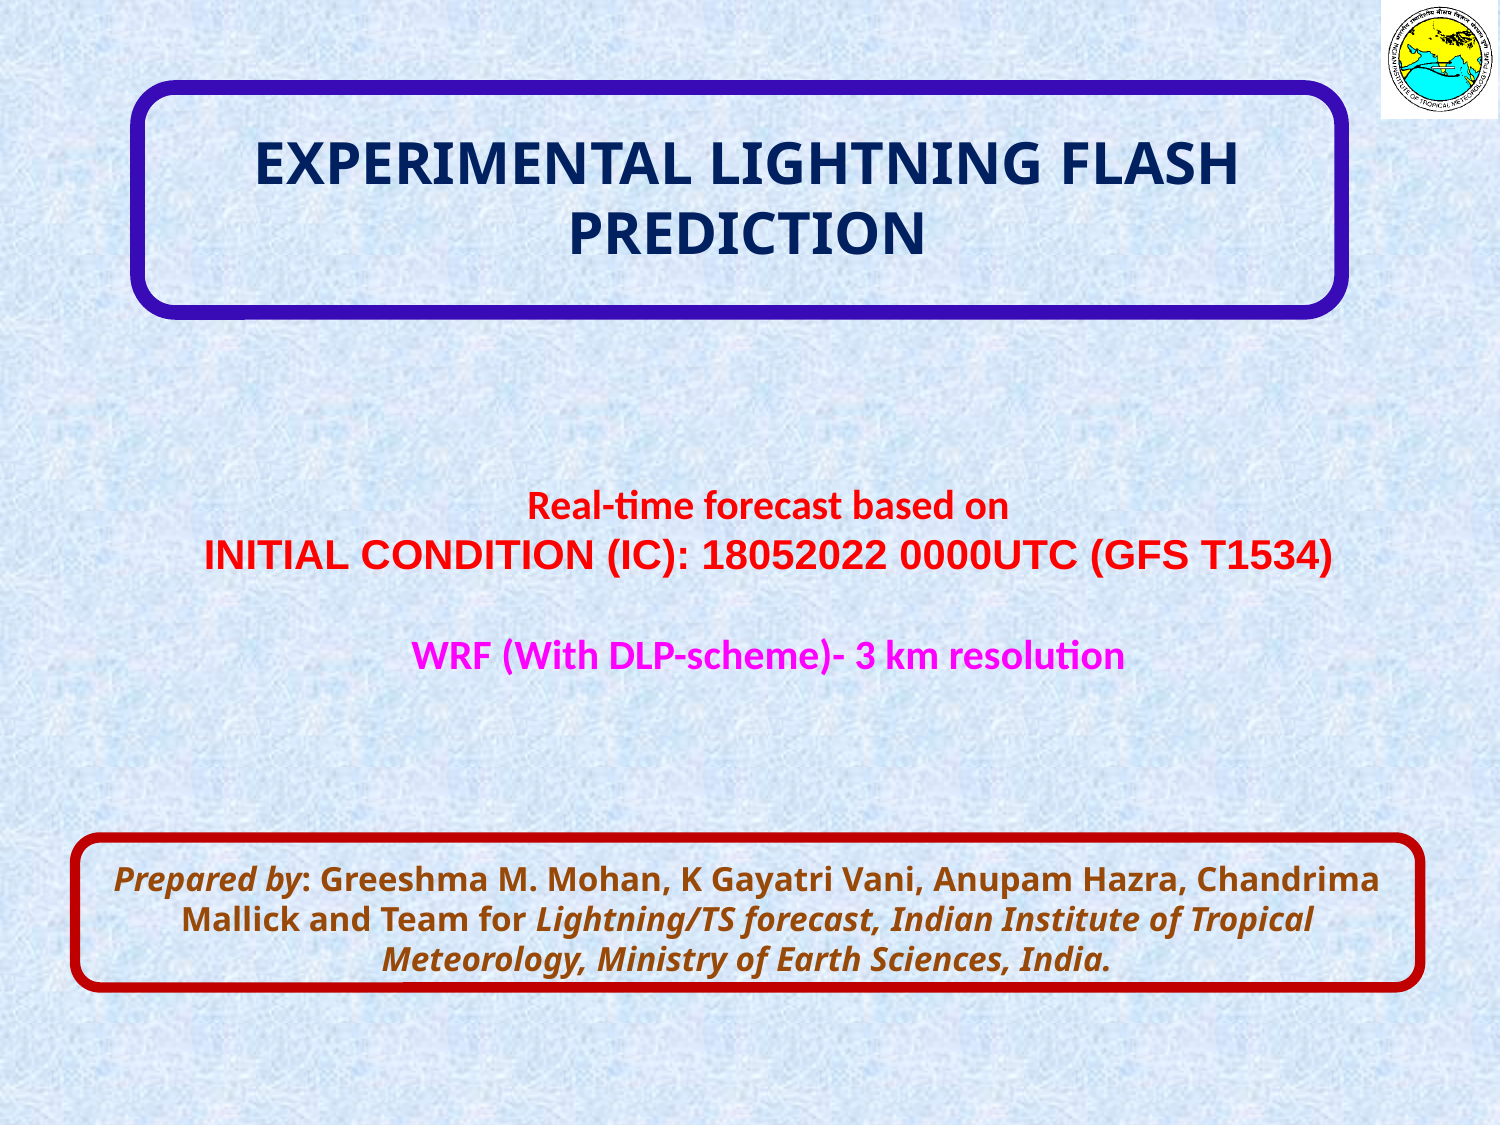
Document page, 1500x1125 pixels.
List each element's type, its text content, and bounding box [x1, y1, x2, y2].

picture [0, 0, 1500, 1125]
text_box Real-time forecast based on INITIAL CONDITION (IC): 18052022 0000UTC (GFS T1534) WRF (With DLP-scheme)- 3 km resolution [87, 470, 1450, 686]
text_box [137, 87, 1357, 313]
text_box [62, 837, 1433, 988]
